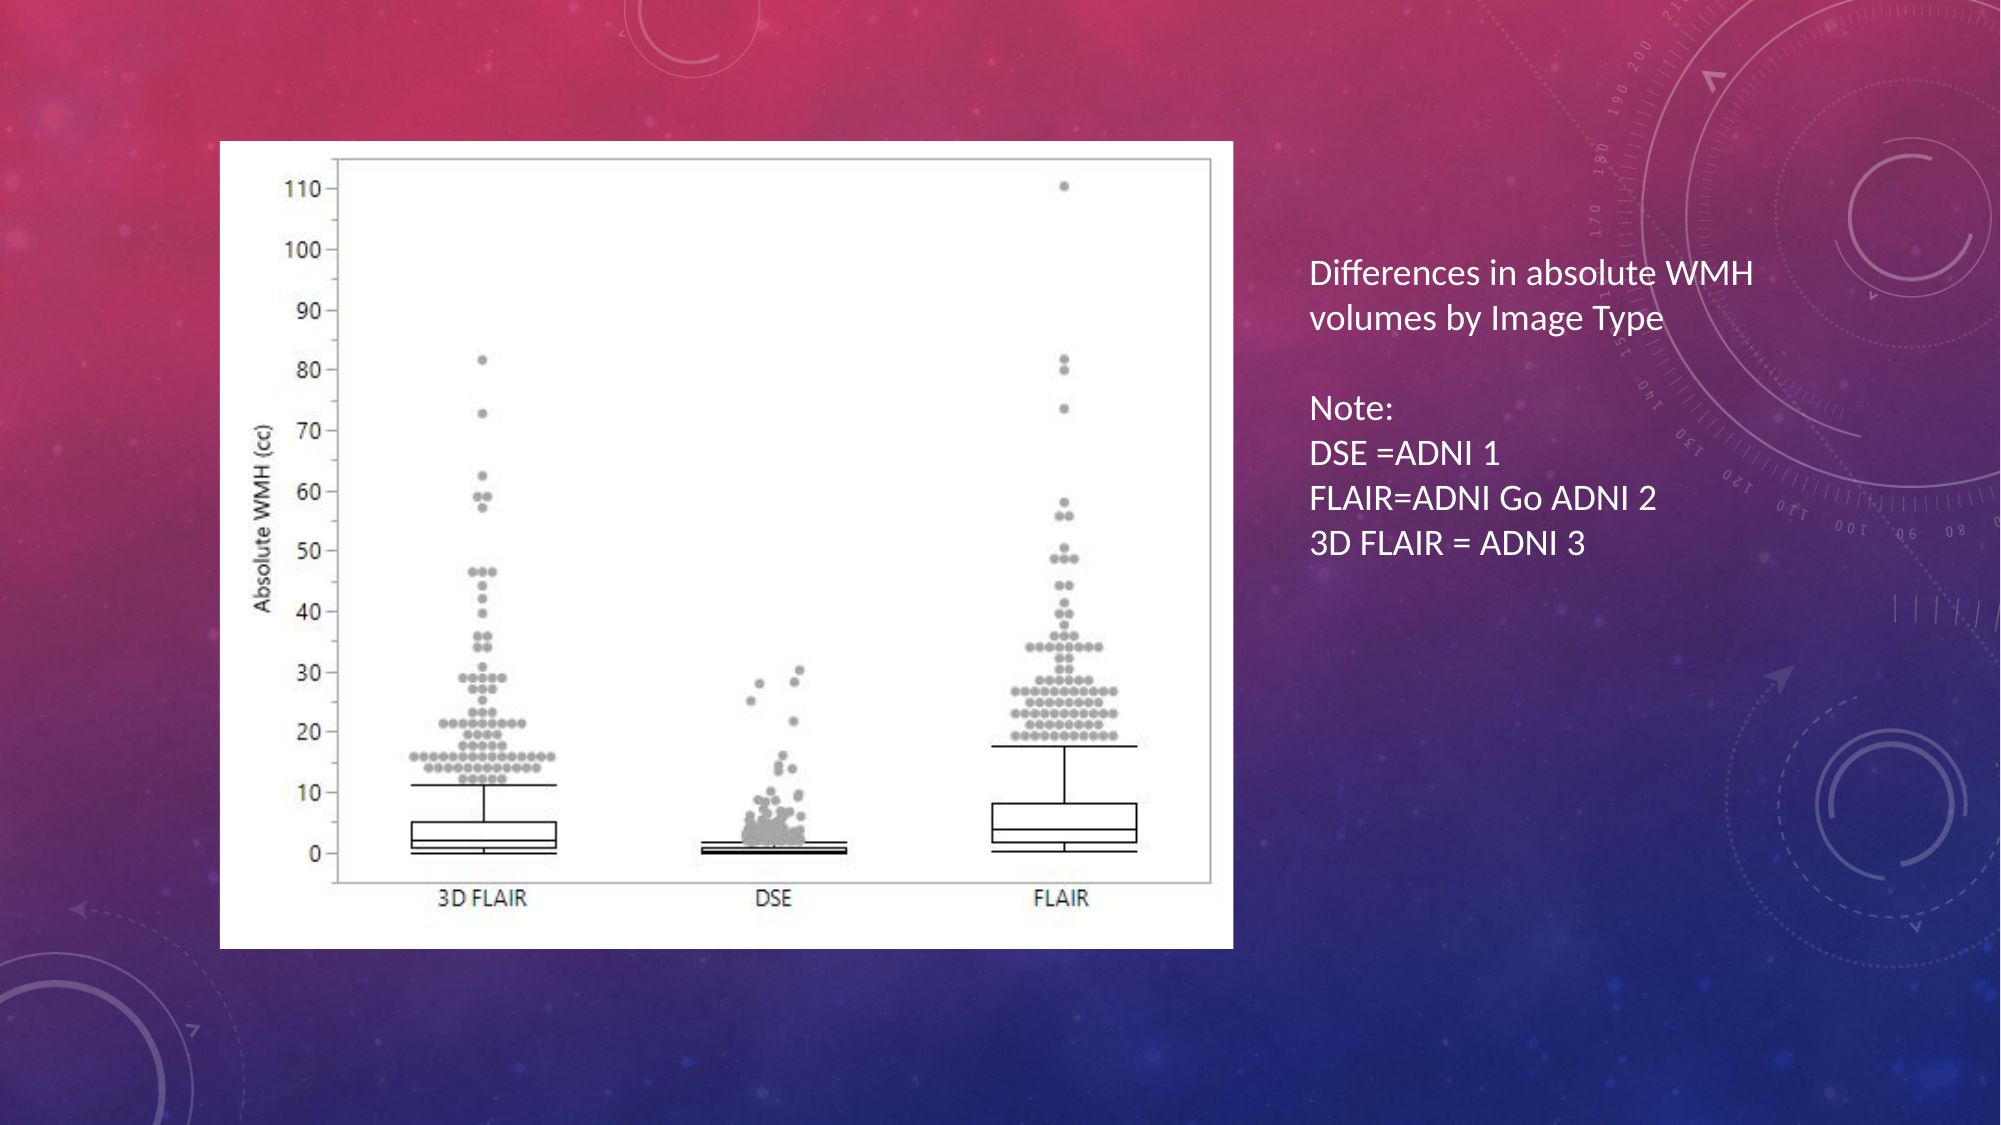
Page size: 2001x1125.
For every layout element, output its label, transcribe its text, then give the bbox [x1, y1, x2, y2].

text_box Differences in absolute WMH volumes by Image Type Note: DSE =ADNI 1 FLAIR=ADNI Go ADNI 2 3D FLAIR = ADNI 3 [1294, 240, 1783, 570]
picture [0, 0, 2001, 1125]
